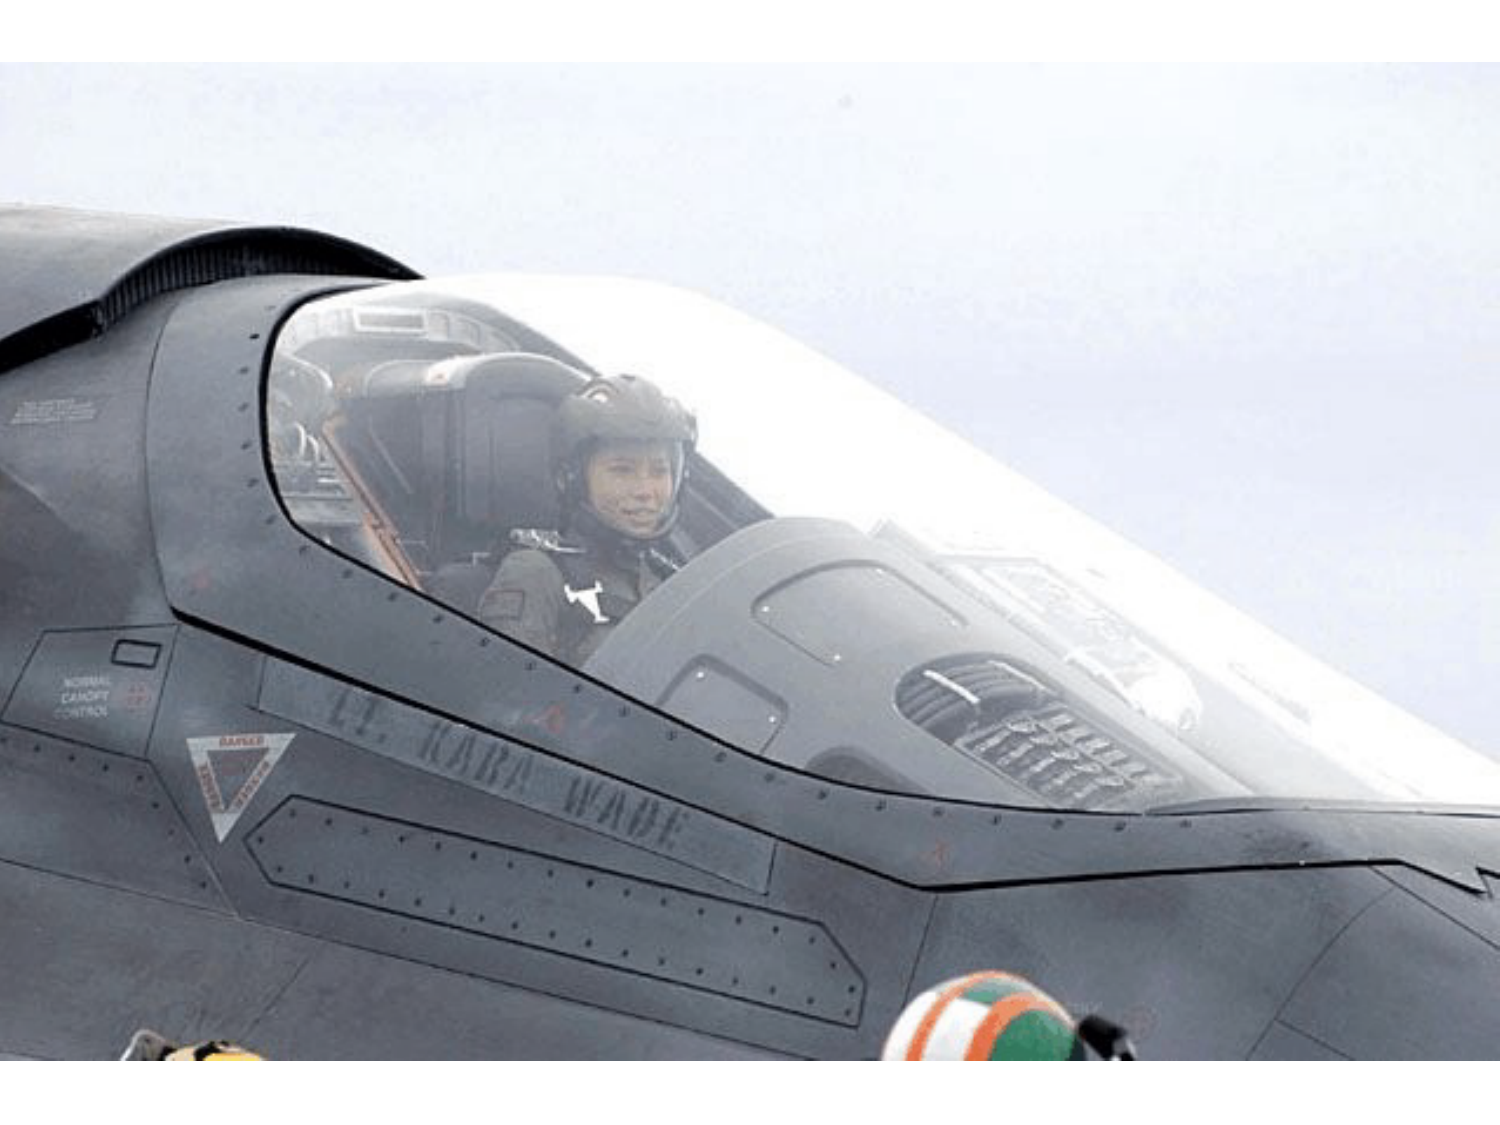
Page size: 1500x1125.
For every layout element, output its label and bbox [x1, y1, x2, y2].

picture [0, 62, 1500, 1061]
